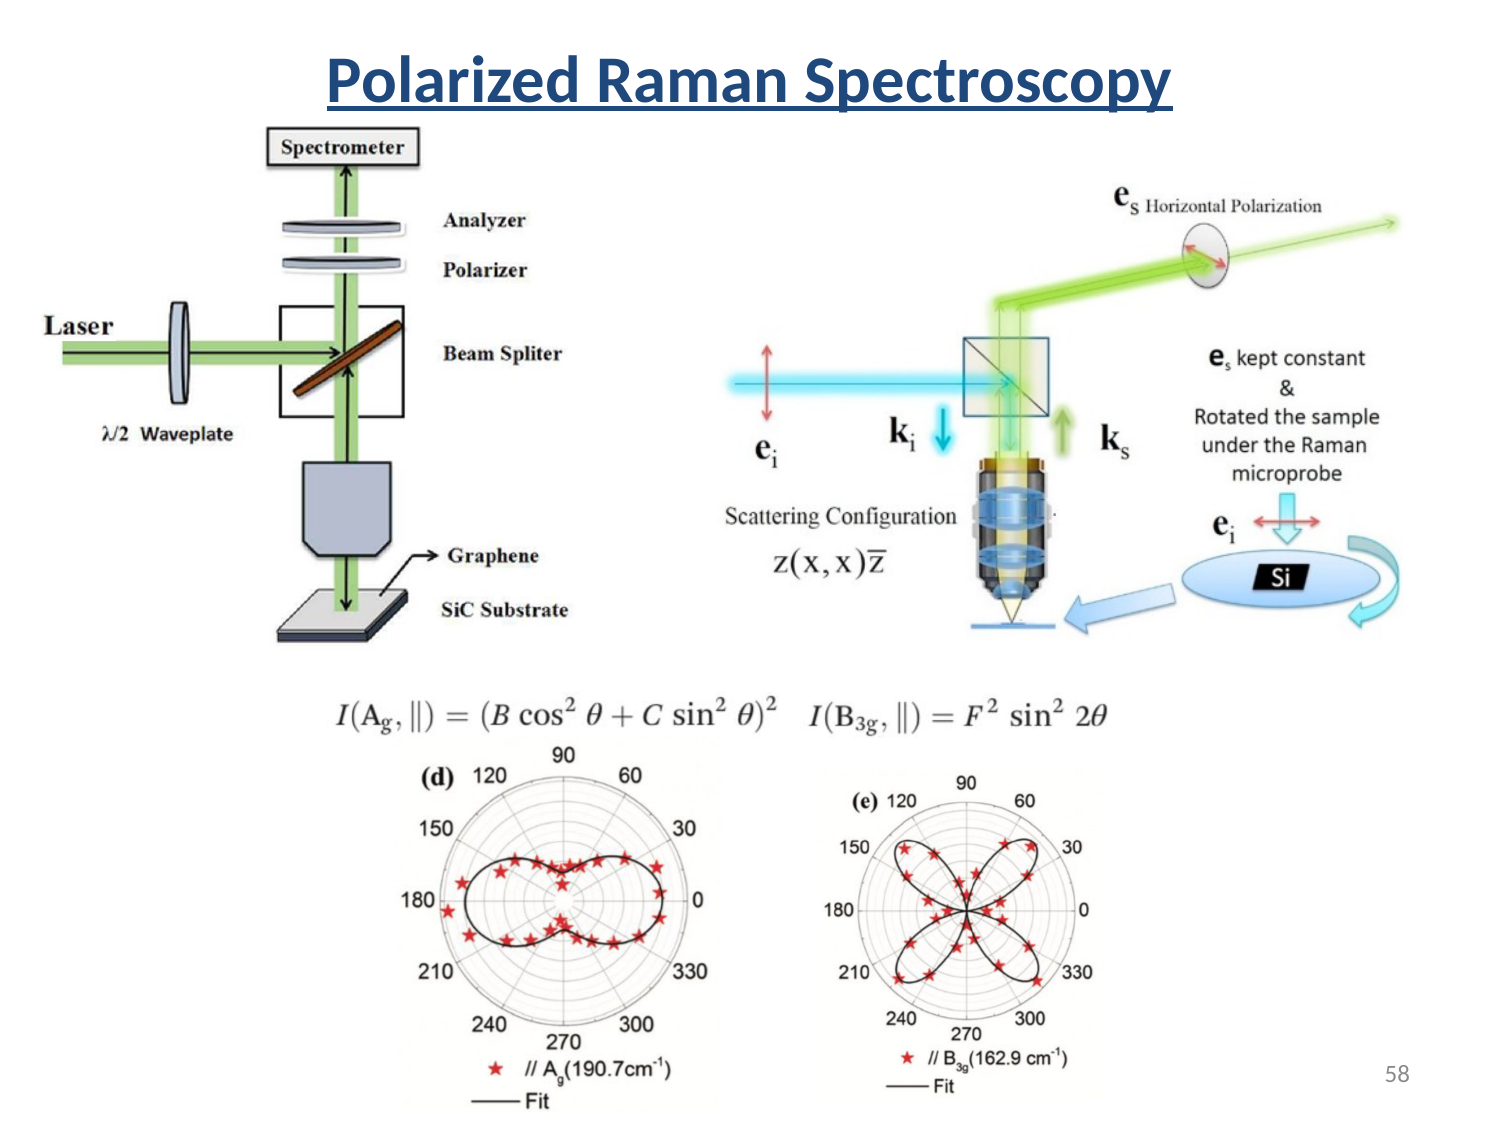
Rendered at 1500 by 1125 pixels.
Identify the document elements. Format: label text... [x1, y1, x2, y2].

text_box Polarized Raman Spectroscopy [74, 0, 1425, 151]
picture [317, 687, 1146, 1112]
slide_number 58 [1151, 1042, 1425, 1103]
picture [717, 181, 1410, 642]
picture [27, 94, 577, 665]
